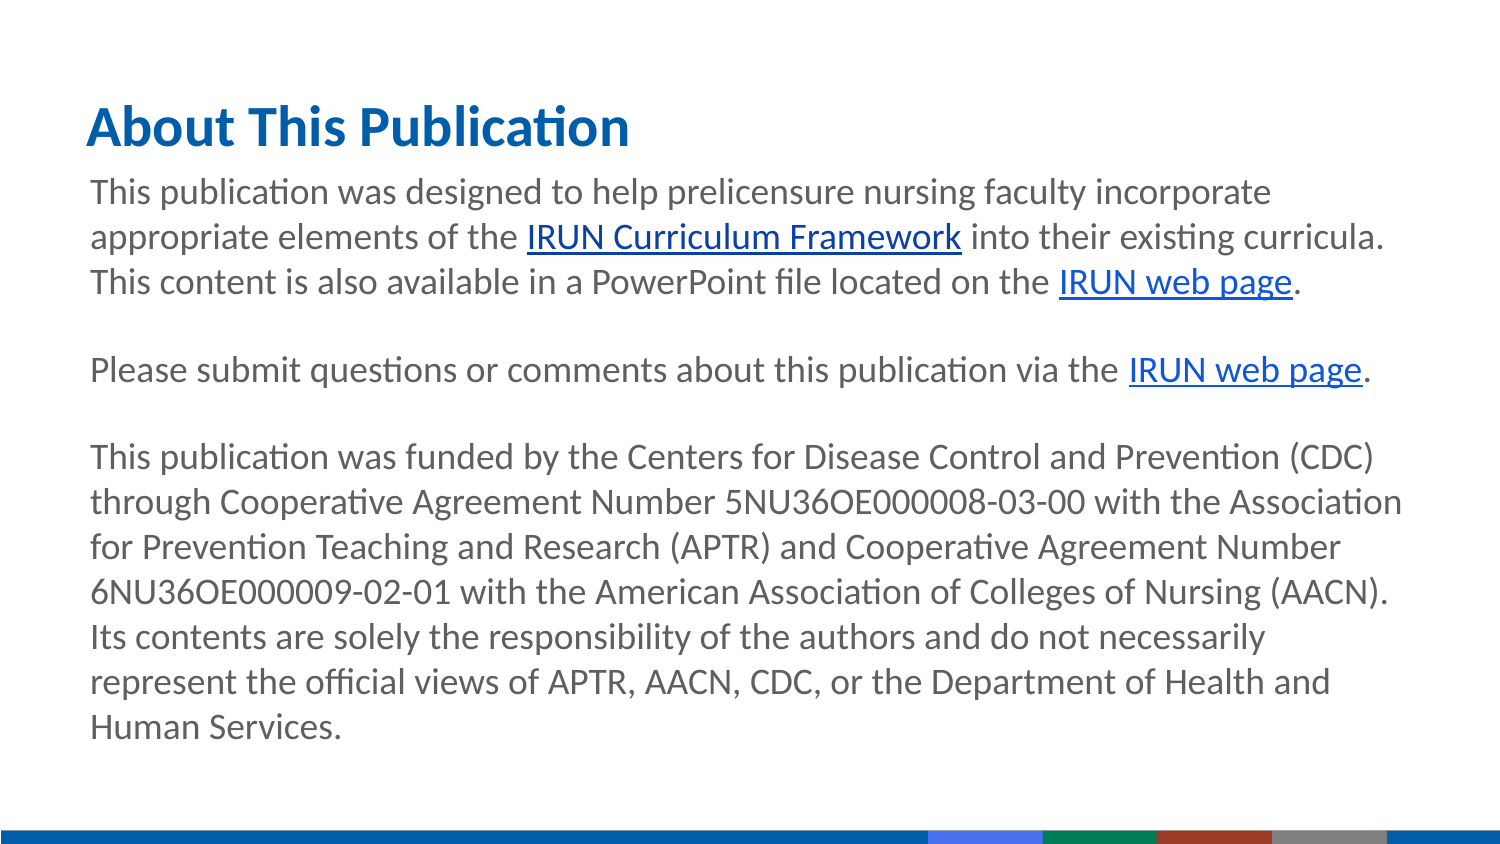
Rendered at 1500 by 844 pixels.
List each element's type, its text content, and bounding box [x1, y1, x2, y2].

title About This Publication [75, 89, 1425, 159]
text_box This publication was designed to help prelicensure nursing faculty incorporate appropriate elements of the IRUN Curriculum Framework into their existing curricula. This content is also available in a PowerPoint file located on the IRUN web page. Please submit questions or comments about this publication via the IRUN web page. This publication was funded by the Centers for Disease Control and Prevention (CDC) through Cooperative Agreement Number 5NU36OE000008-03-00 with the Association for Prevention Teaching and Research (APTR) and Cooperative Agreement Number 6NU36OE000009-02-01 with the American Association of Colleges of Nursing (AACN). Its contents are solely the responsibility of the authors and do not necessarily represent the official views of APTR, AACN, CDC, or the Department of Health and Human Services. [74, 159, 1425, 708]
picture [1, 823, 1500, 844]
